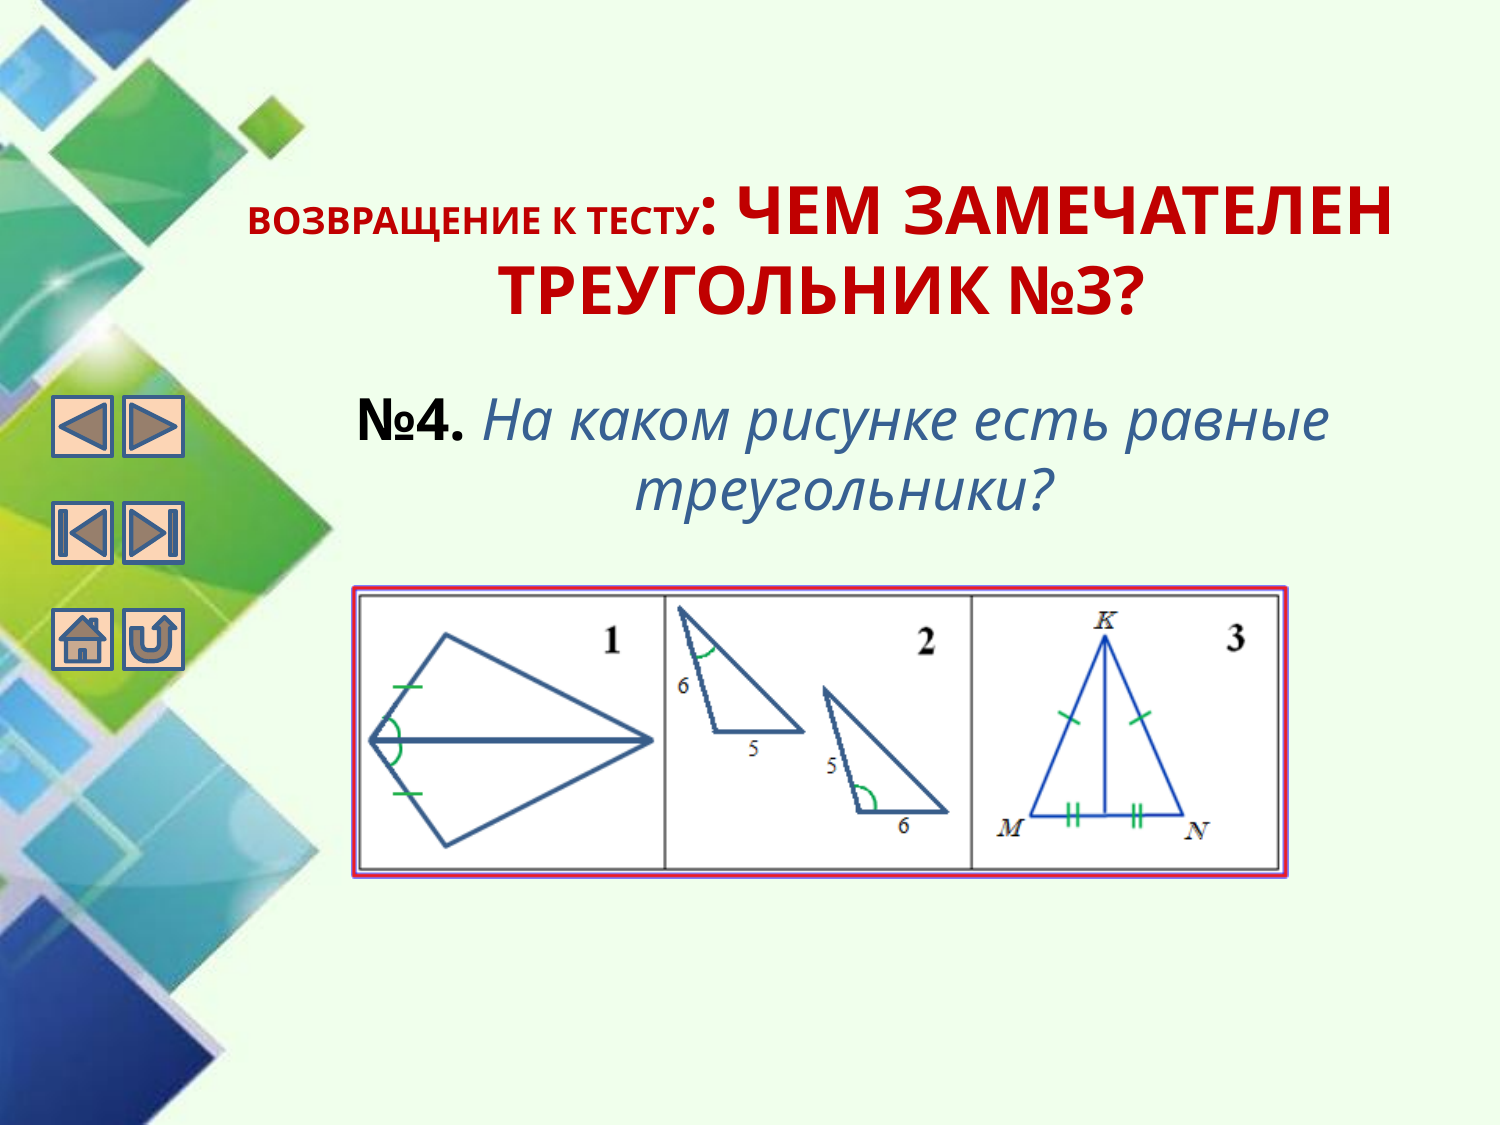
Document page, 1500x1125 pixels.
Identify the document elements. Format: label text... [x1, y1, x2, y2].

text_box [51, 395, 114, 458]
text_box [51, 608, 114, 671]
text_box №4. На каком рисунке есть равные треугольники? [269, 374, 1418, 530]
picture [0, 0, 1500, 1125]
text_box [122, 501, 185, 565]
text_box [122, 395, 185, 458]
text_box [51, 501, 114, 565]
text_box [122, 608, 185, 671]
text_box Возвращение к тесту: Чем замечателен треугольник №3? [171, 160, 1472, 336]
